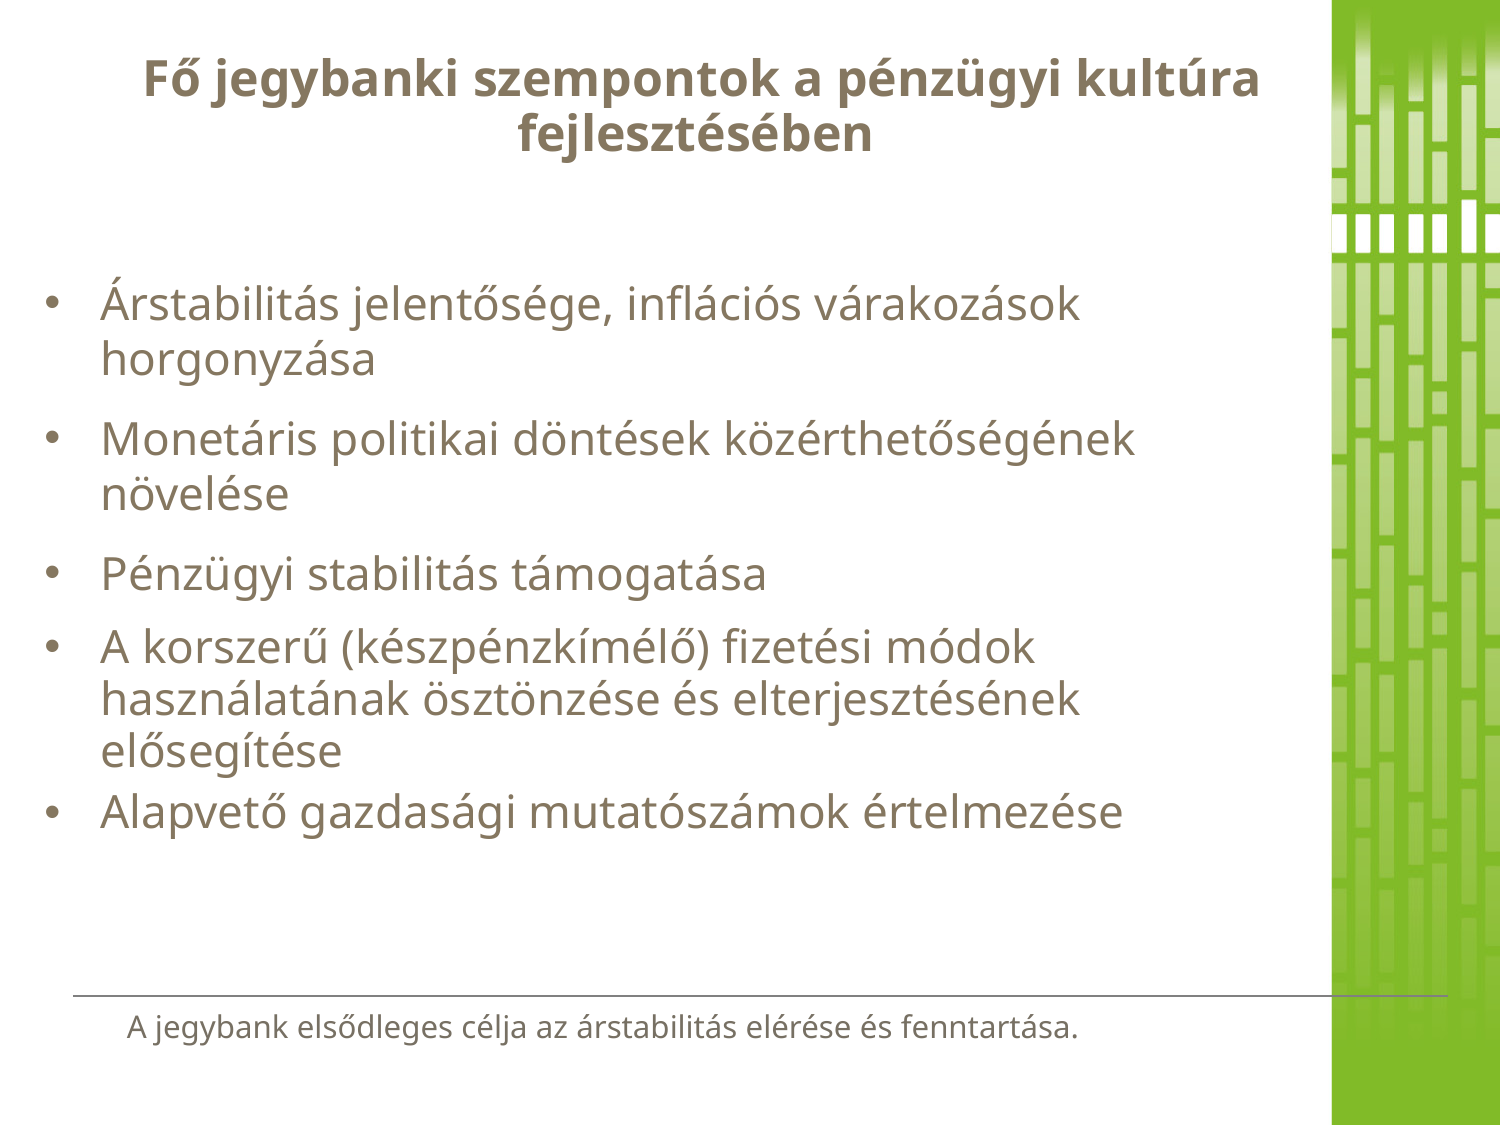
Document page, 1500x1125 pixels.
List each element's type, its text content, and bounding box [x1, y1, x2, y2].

list Árstabilitás jelentősége, inflációs várakozások horgonyzása Monetáris politikai döntések közérthetőségének növelése Pénzügyi stabilitás támogatása A korszerű (készpénzkímélő) fizetési módok használatának ösztönzése és elterjesztésének elősegítése Alapvető gazdasági mutatószámok értelmezése [29, 267, 1306, 1012]
picture [0, 0, 1500, 1125]
title Fő jegybanki szempontok a pénzügyi kultúra fejlesztésében [64, 30, 1340, 185]
